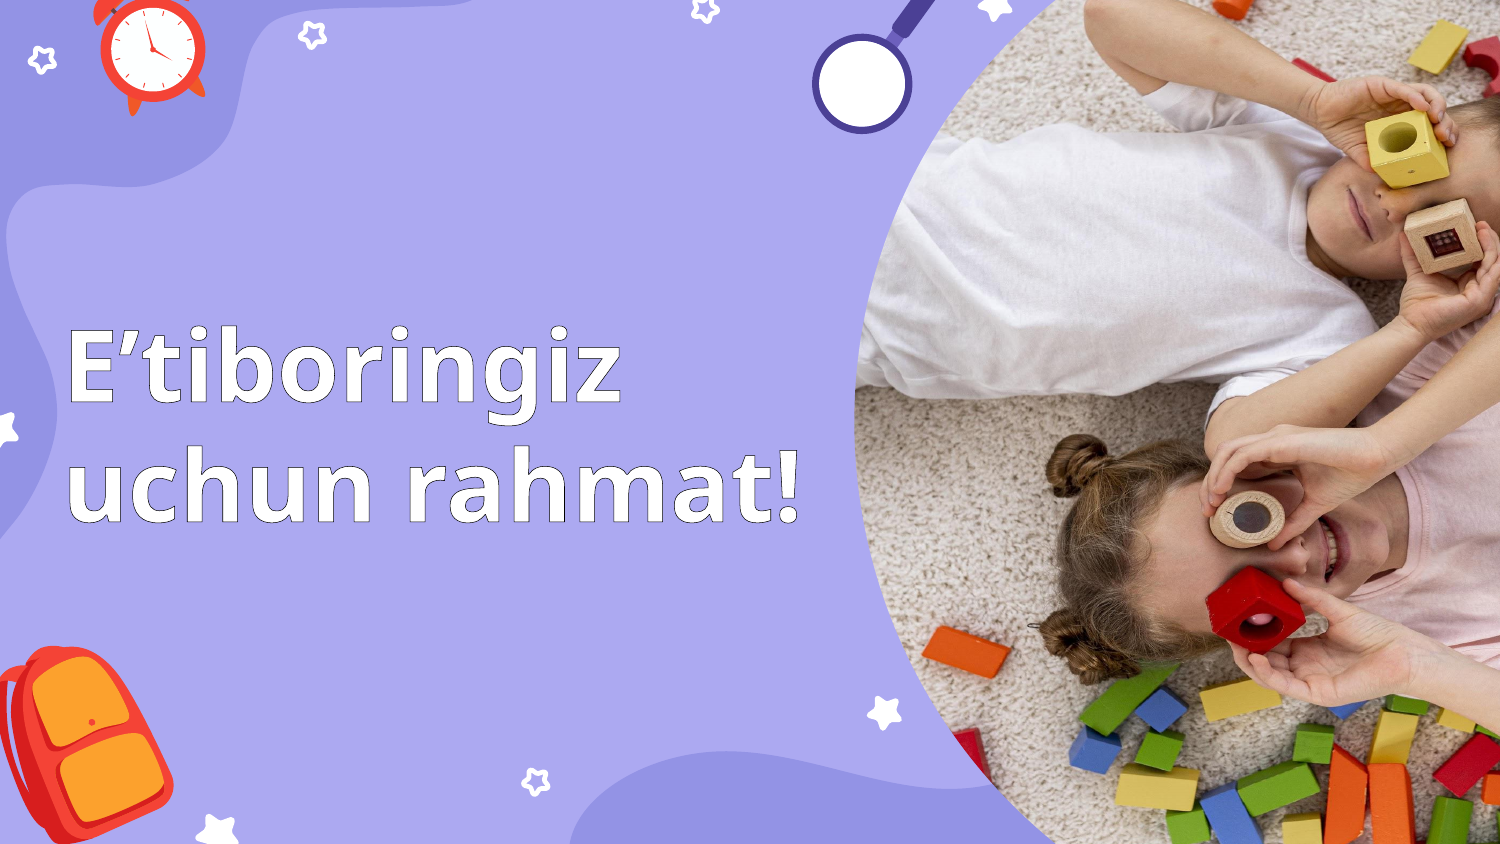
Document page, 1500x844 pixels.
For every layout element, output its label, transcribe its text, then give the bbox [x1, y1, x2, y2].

title E’tiboringiz uchun rahmat! [62, 337, 845, 507]
picture [850, 0, 1500, 844]
